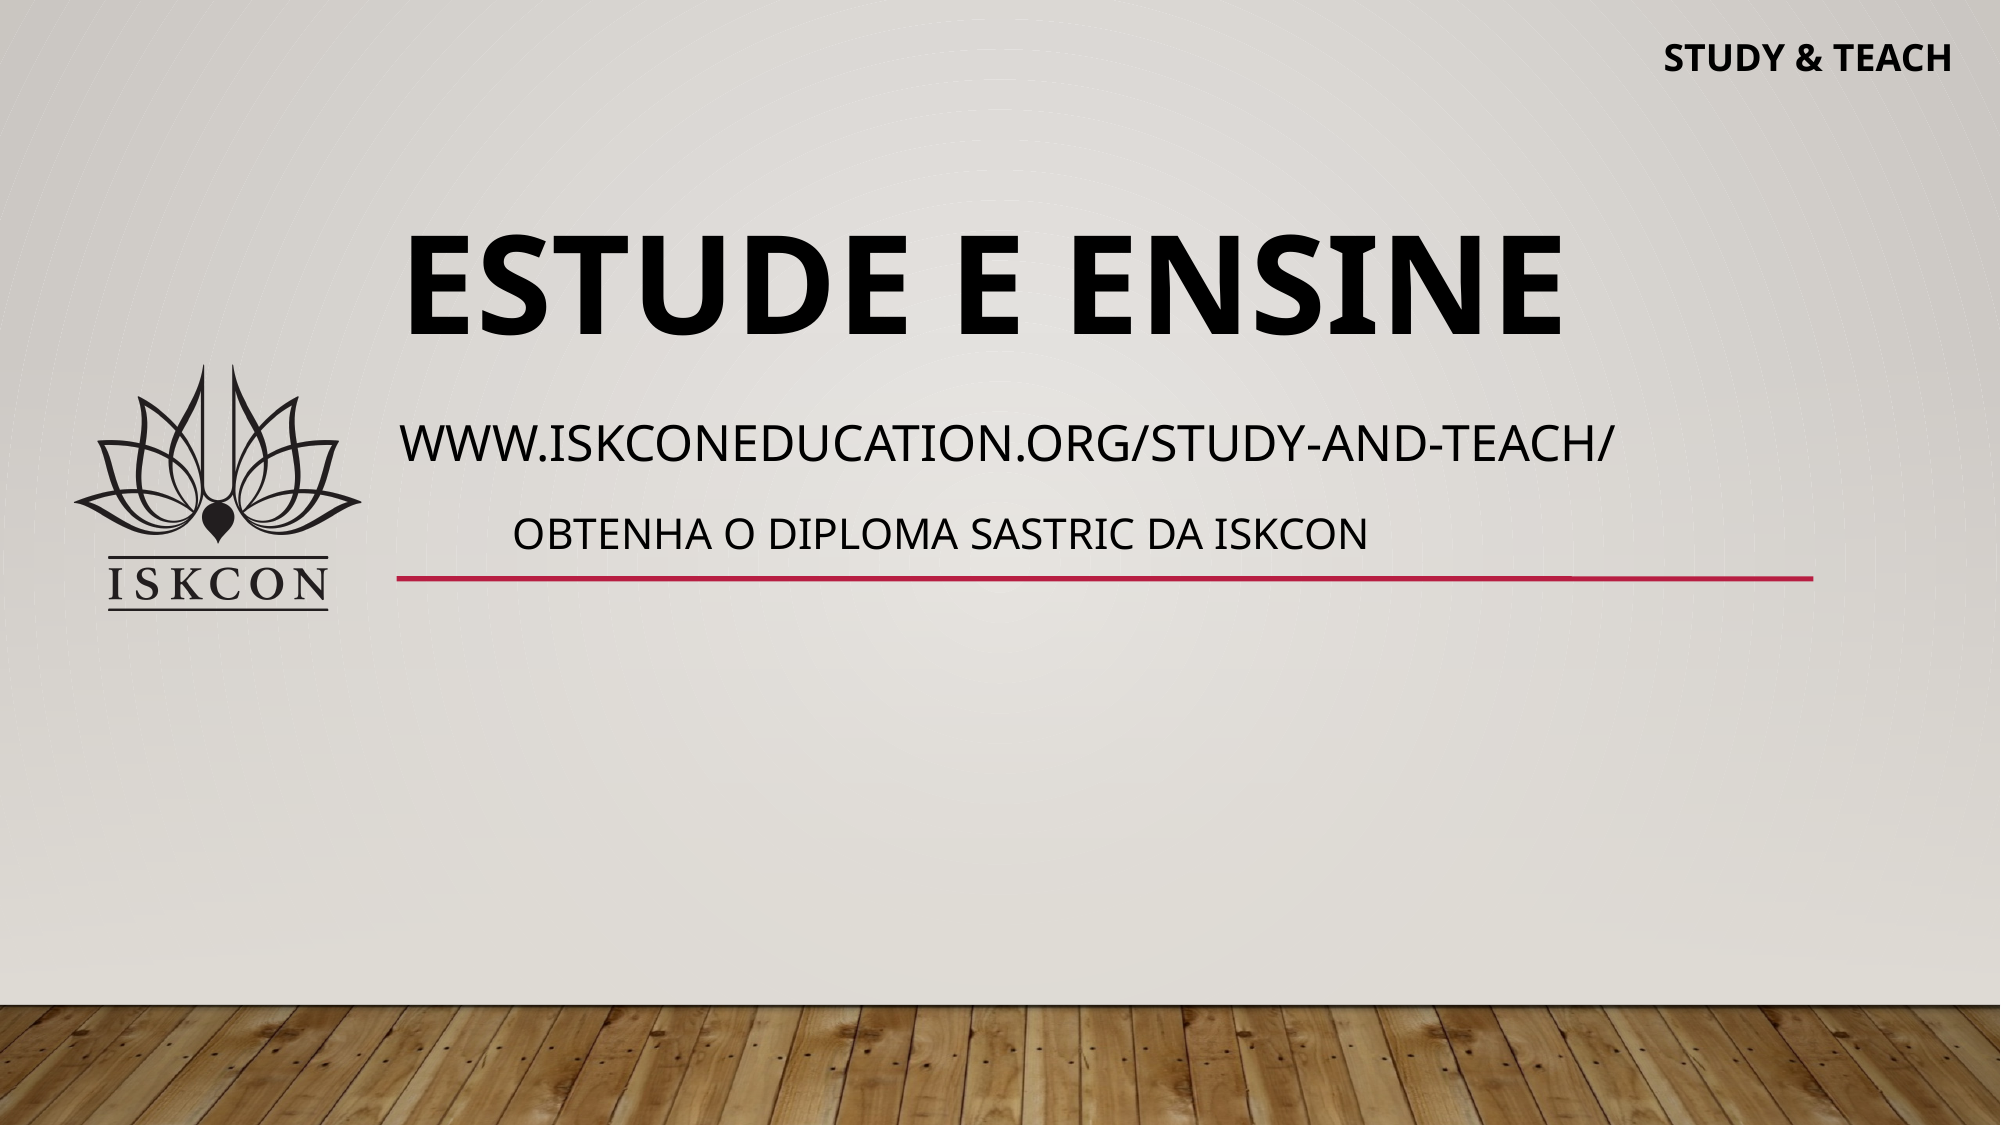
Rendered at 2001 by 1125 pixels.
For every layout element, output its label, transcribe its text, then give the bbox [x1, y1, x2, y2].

title ESTUDE E ENSINE www.iskconeducation.org/study-and-teach/ [384, 55, 1802, 473]
picture [73, 364, 362, 611]
picture [0, 1005, 2000, 1125]
subtitle Obtenha o DIPLOMA Sastric da ISKCON [442, 413, 1860, 574]
